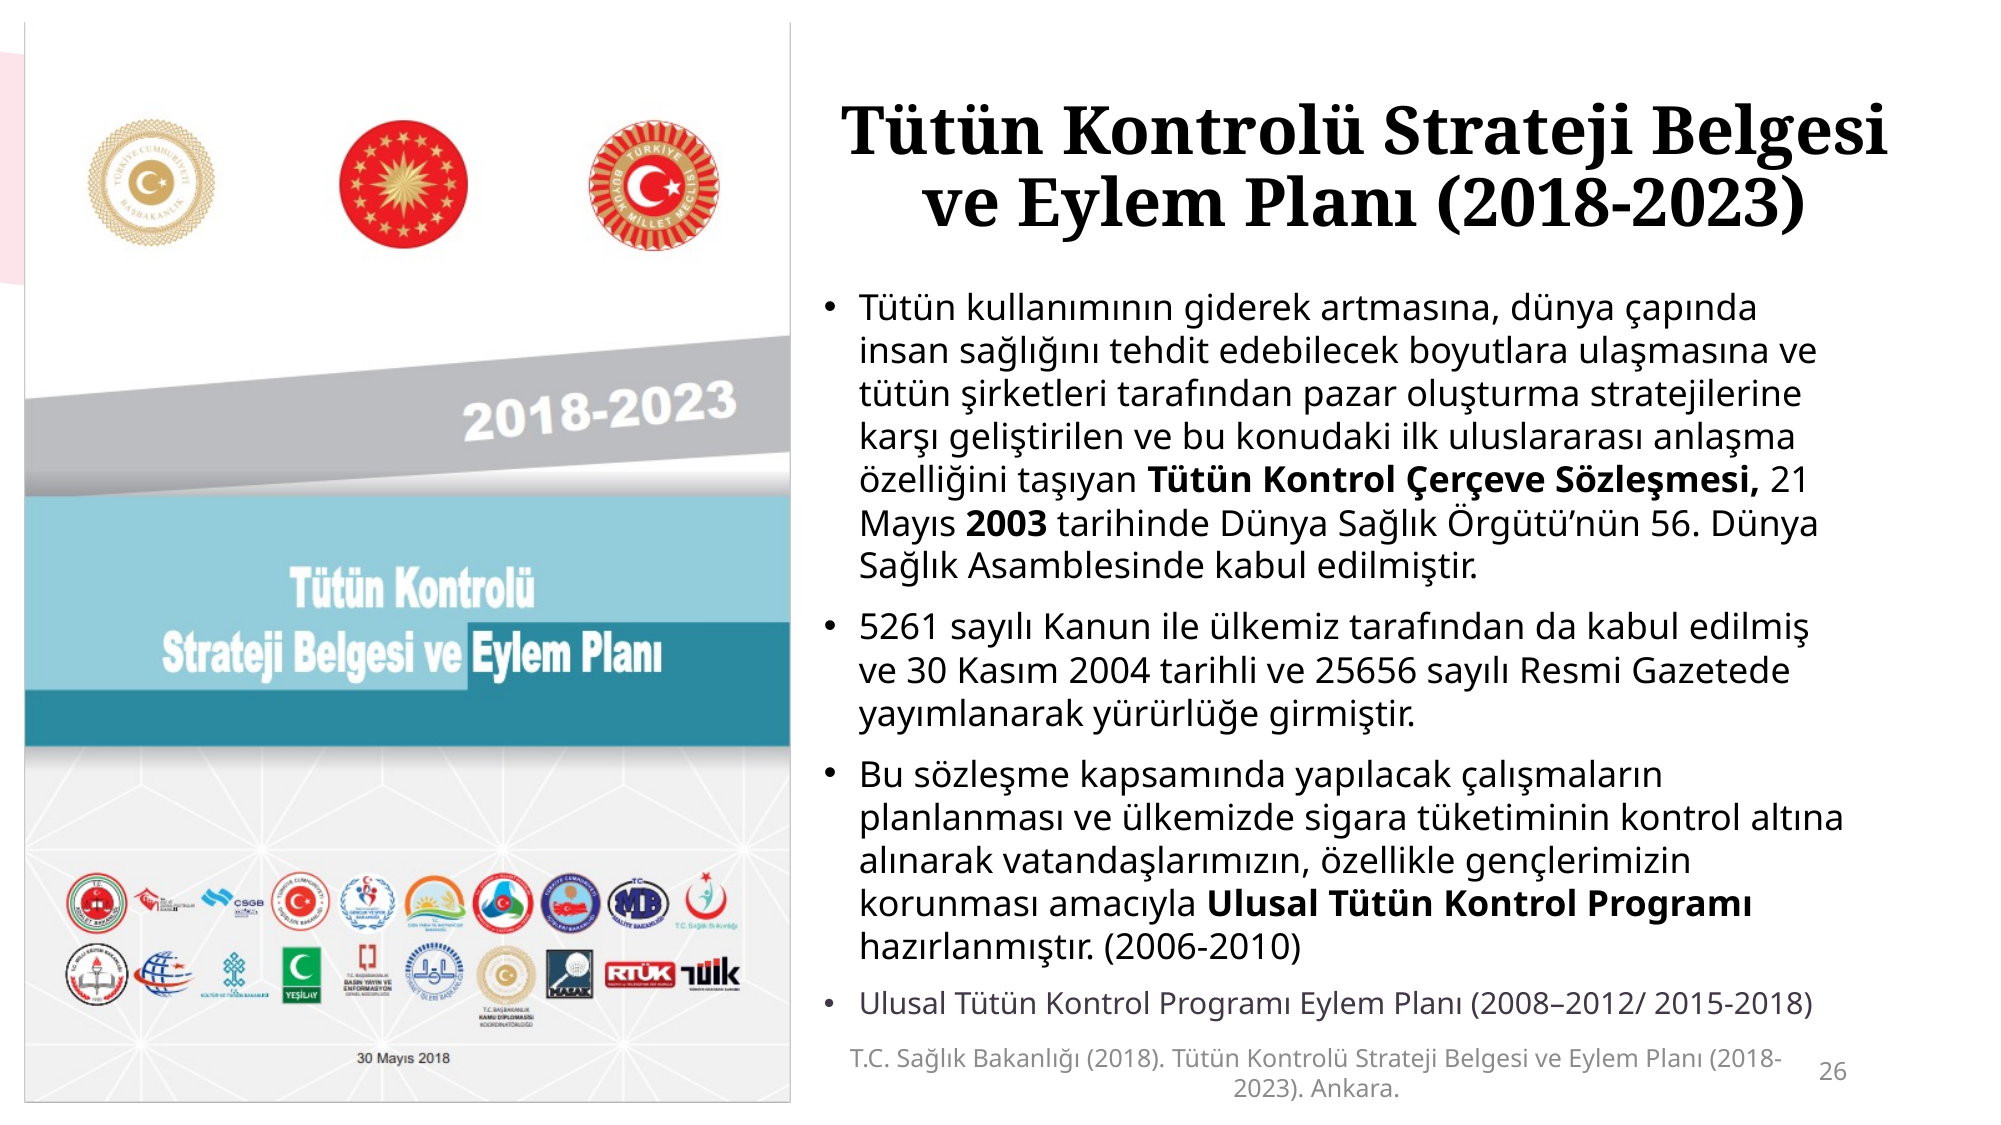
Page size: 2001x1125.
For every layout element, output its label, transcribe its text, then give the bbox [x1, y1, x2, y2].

list Tütün kullanımının giderek artmasına, dünya çapında insan sağlığını tehdit edebilecek boyutlara ulaşmasına ve tütün şirketleri tarafından pazar oluşturma stratejilerine karşı geliştirilen ve bu konudaki ilk uluslararası anlaşma özelliğini taşıyan Tütün Kontrol Çerçeve Sözleşmesi, 21 Mayıs 2003 tarihinde Dünya Sağlık Örgütü’nün 56. Dünya Sağlık Asamblesinde kabul edilmiştir. 5261 sayılı Kanun ile ülkemiz tarafından da kabul edilmiş ve 30 Kasım 2004 tarihli ve 25656 sayılı Resmi Gazetede yayımlanarak yürürlüğe girmiştir. Bu sözleşme kapsamında yapılacak çalışmaların planlanması ve ülkemizde sigara tüketiminin kontrol altına alınarak vatandaşlarımızın, özellikle gençlerimizin korunması amacıyla Ulusal Tütün Kontrol Programı hazırlanmıştır. (2006-2010) Ulusal Tütün Kontrol Programı Eylem Planı (2008–2012/ 2015-2018) [808, 277, 1863, 1042]
title Tütün Kontrolü Strateji Belgesi ve Eylem Planı (2018-2023) [791, 59, 1941, 278]
footer T.C. Sağlık Bakanlığı (2018). Tütün Kontrolü Strateji Belgesi ve Eylem Planı (2018-2023). Ankara. [808, 1042, 1825, 1103]
slide_number 26 [1825, 1042, 1863, 1103]
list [24, 22, 791, 1103]
